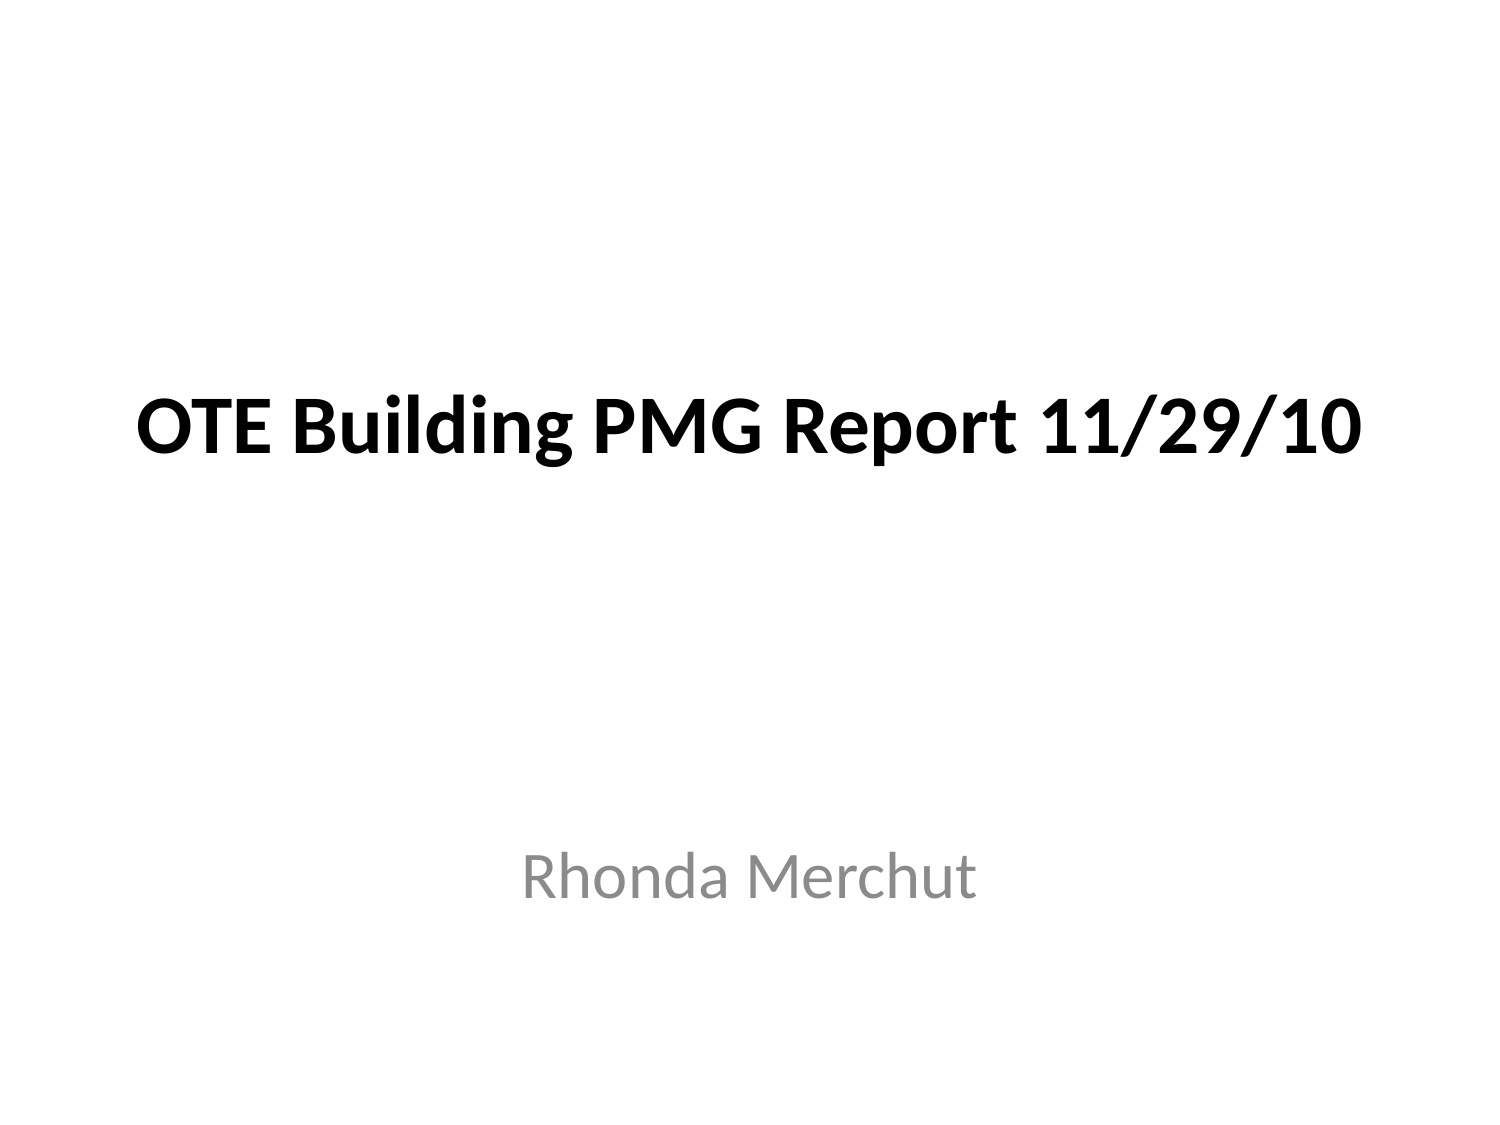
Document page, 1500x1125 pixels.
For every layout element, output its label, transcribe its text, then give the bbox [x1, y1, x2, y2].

subtitle Rhonda Merchut [225, 637, 1275, 925]
title OTE Building PMG Report 11/29/10 [112, 349, 1388, 591]
